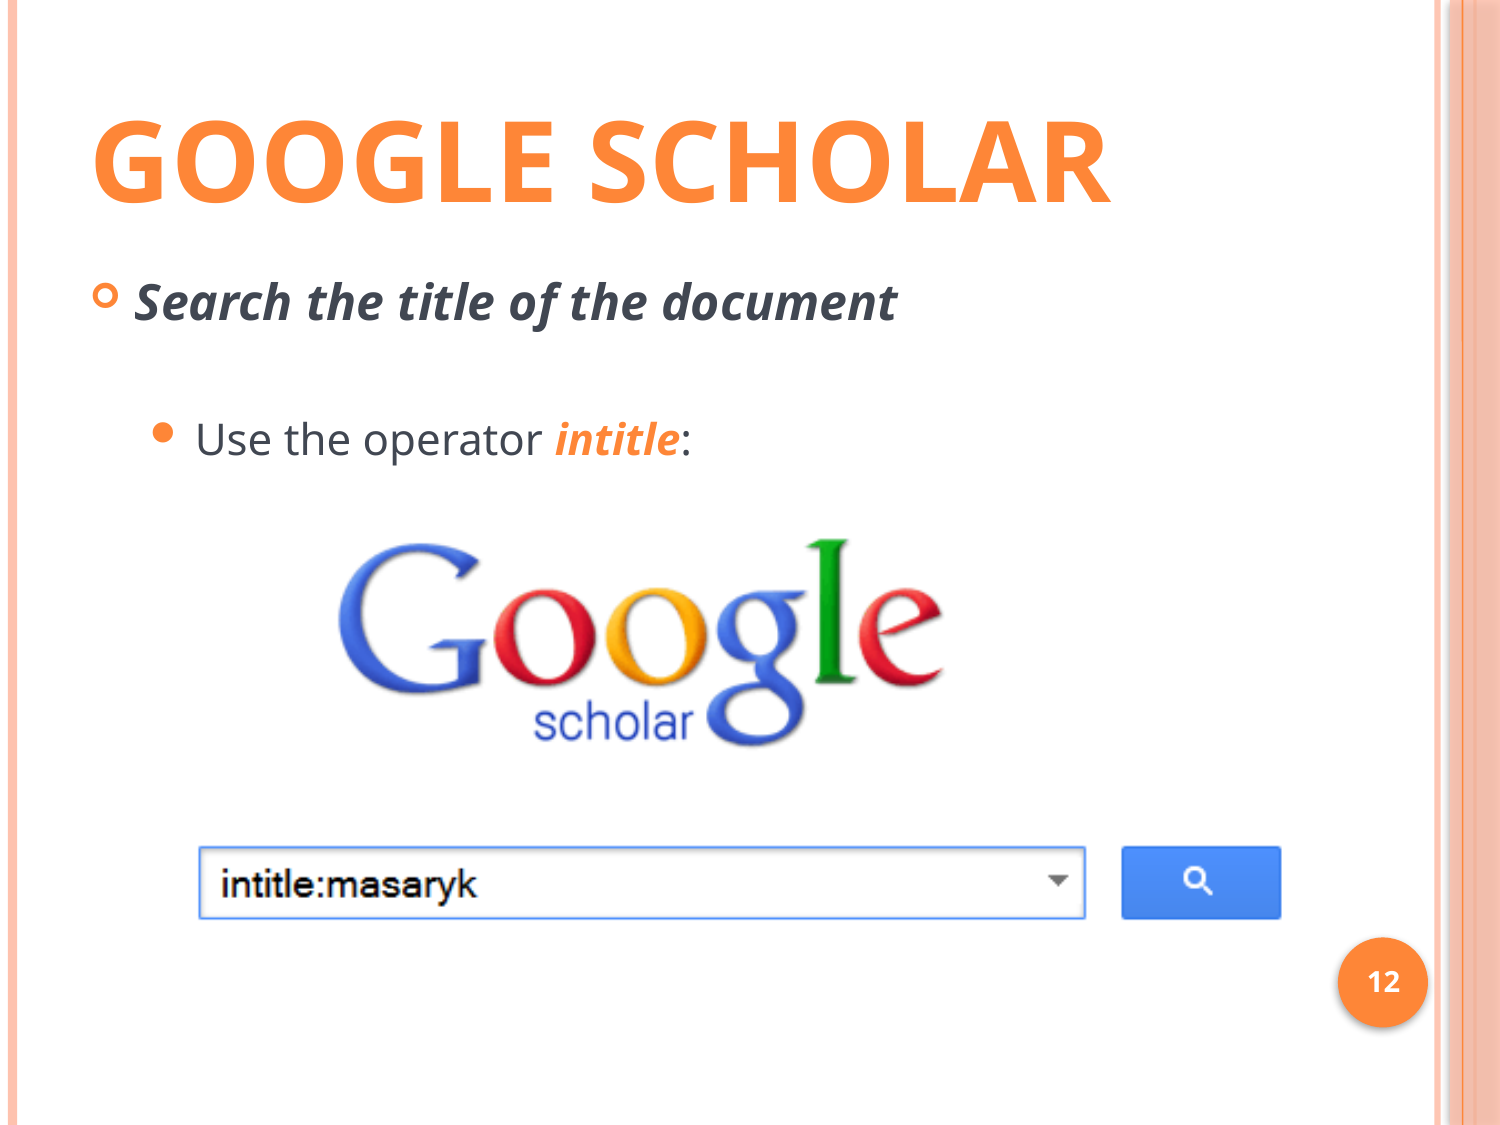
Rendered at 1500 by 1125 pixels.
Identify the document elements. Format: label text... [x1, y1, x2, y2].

title Google Scholar [75, 45, 1388, 233]
slide_number 12 [1333, 940, 1434, 1027]
list Search the title of the document Use the operator intitle: [75, 262, 1413, 1062]
picture [136, 524, 1294, 938]
